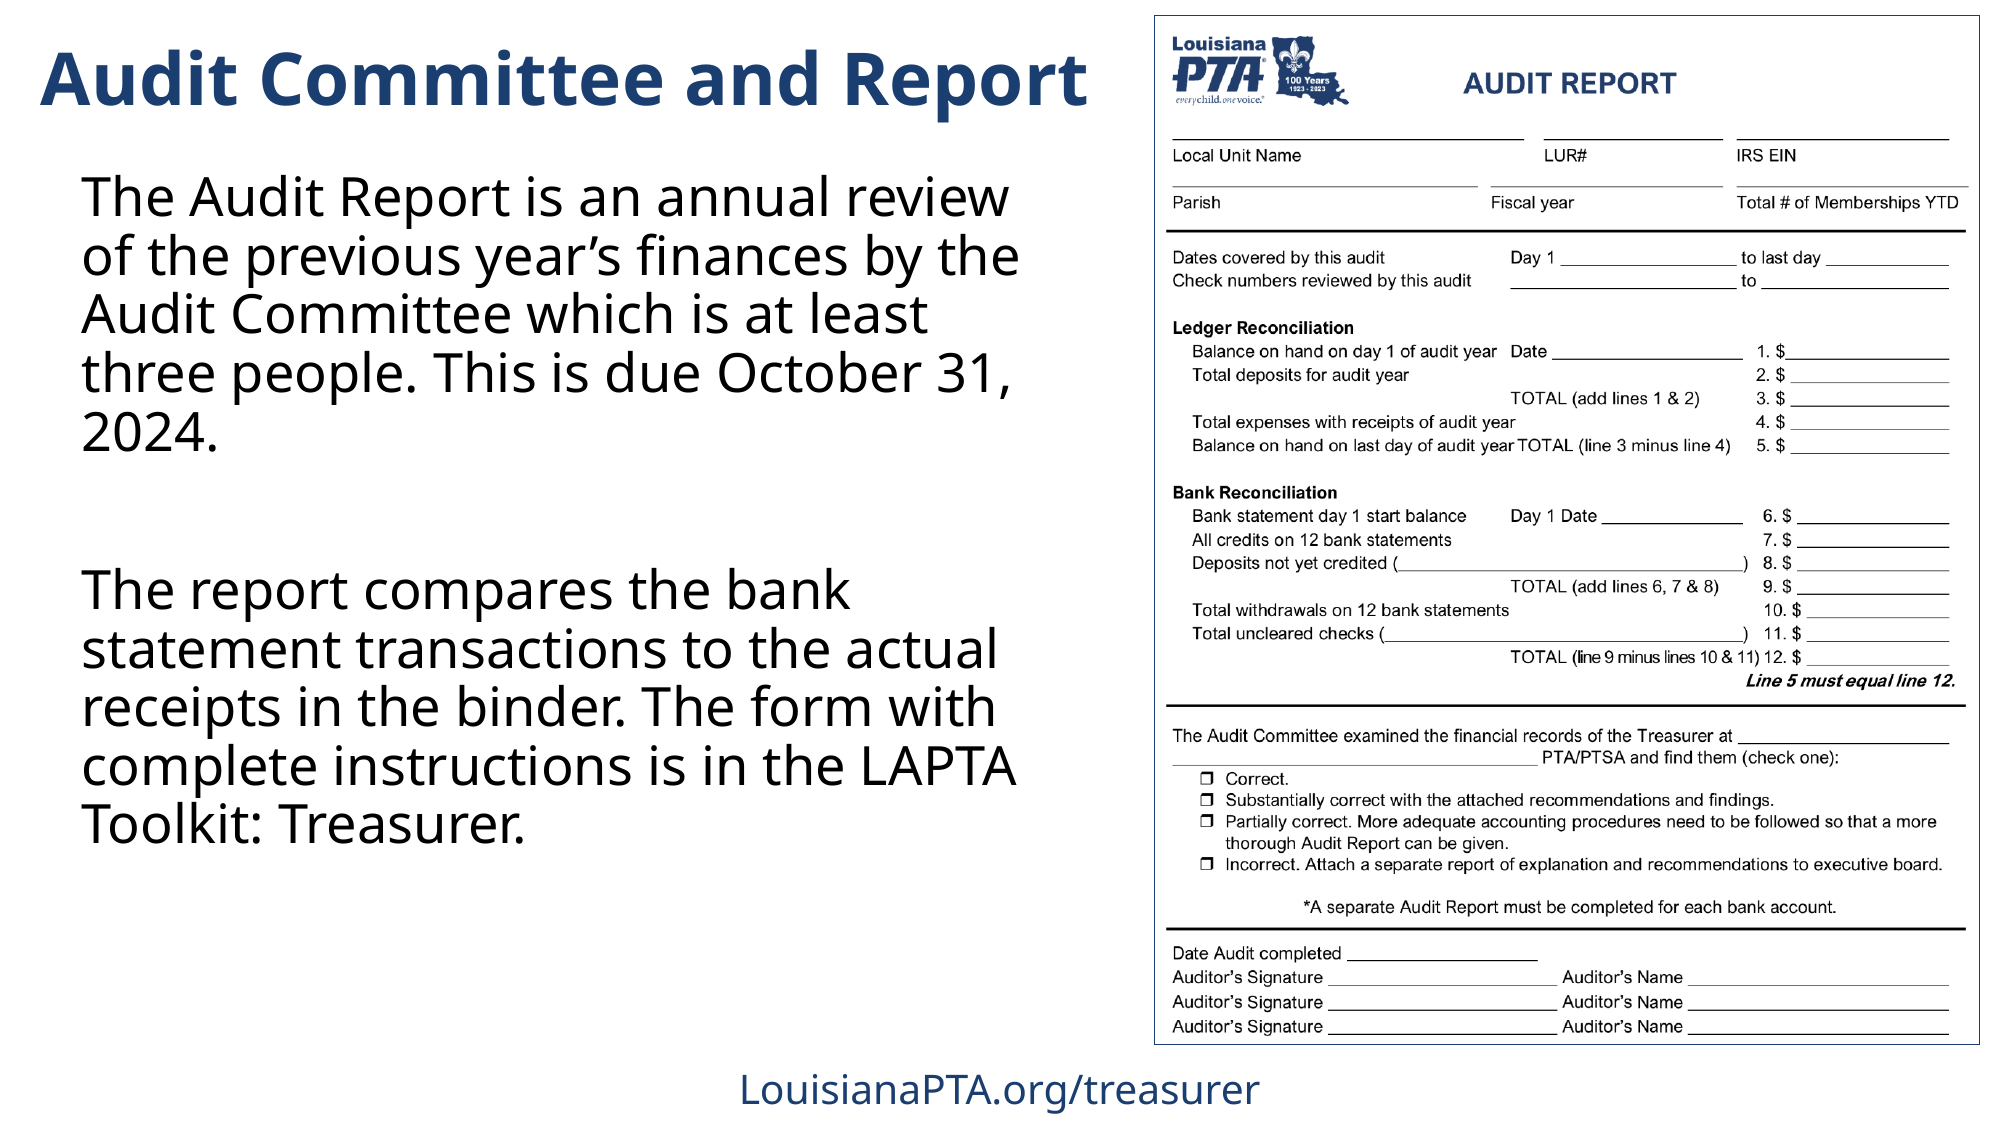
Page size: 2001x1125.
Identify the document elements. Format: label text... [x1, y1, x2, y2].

list The Audit Report is an annual review of the previous year’s finances by the Audit Committee which is at least three people. This is due October 31, 2024. The report compares the bank statement transactions to the actual receipts in the binder. The form with complete instructions is in the LAPTA Toolkit: Treasurer. [66, 162, 1079, 960]
picture [1154, 15, 1980, 1046]
title Audit Committee and Report [25, 27, 1154, 137]
text_box LouisianaPTA.org/treasurer [0, 1061, 2000, 1122]
